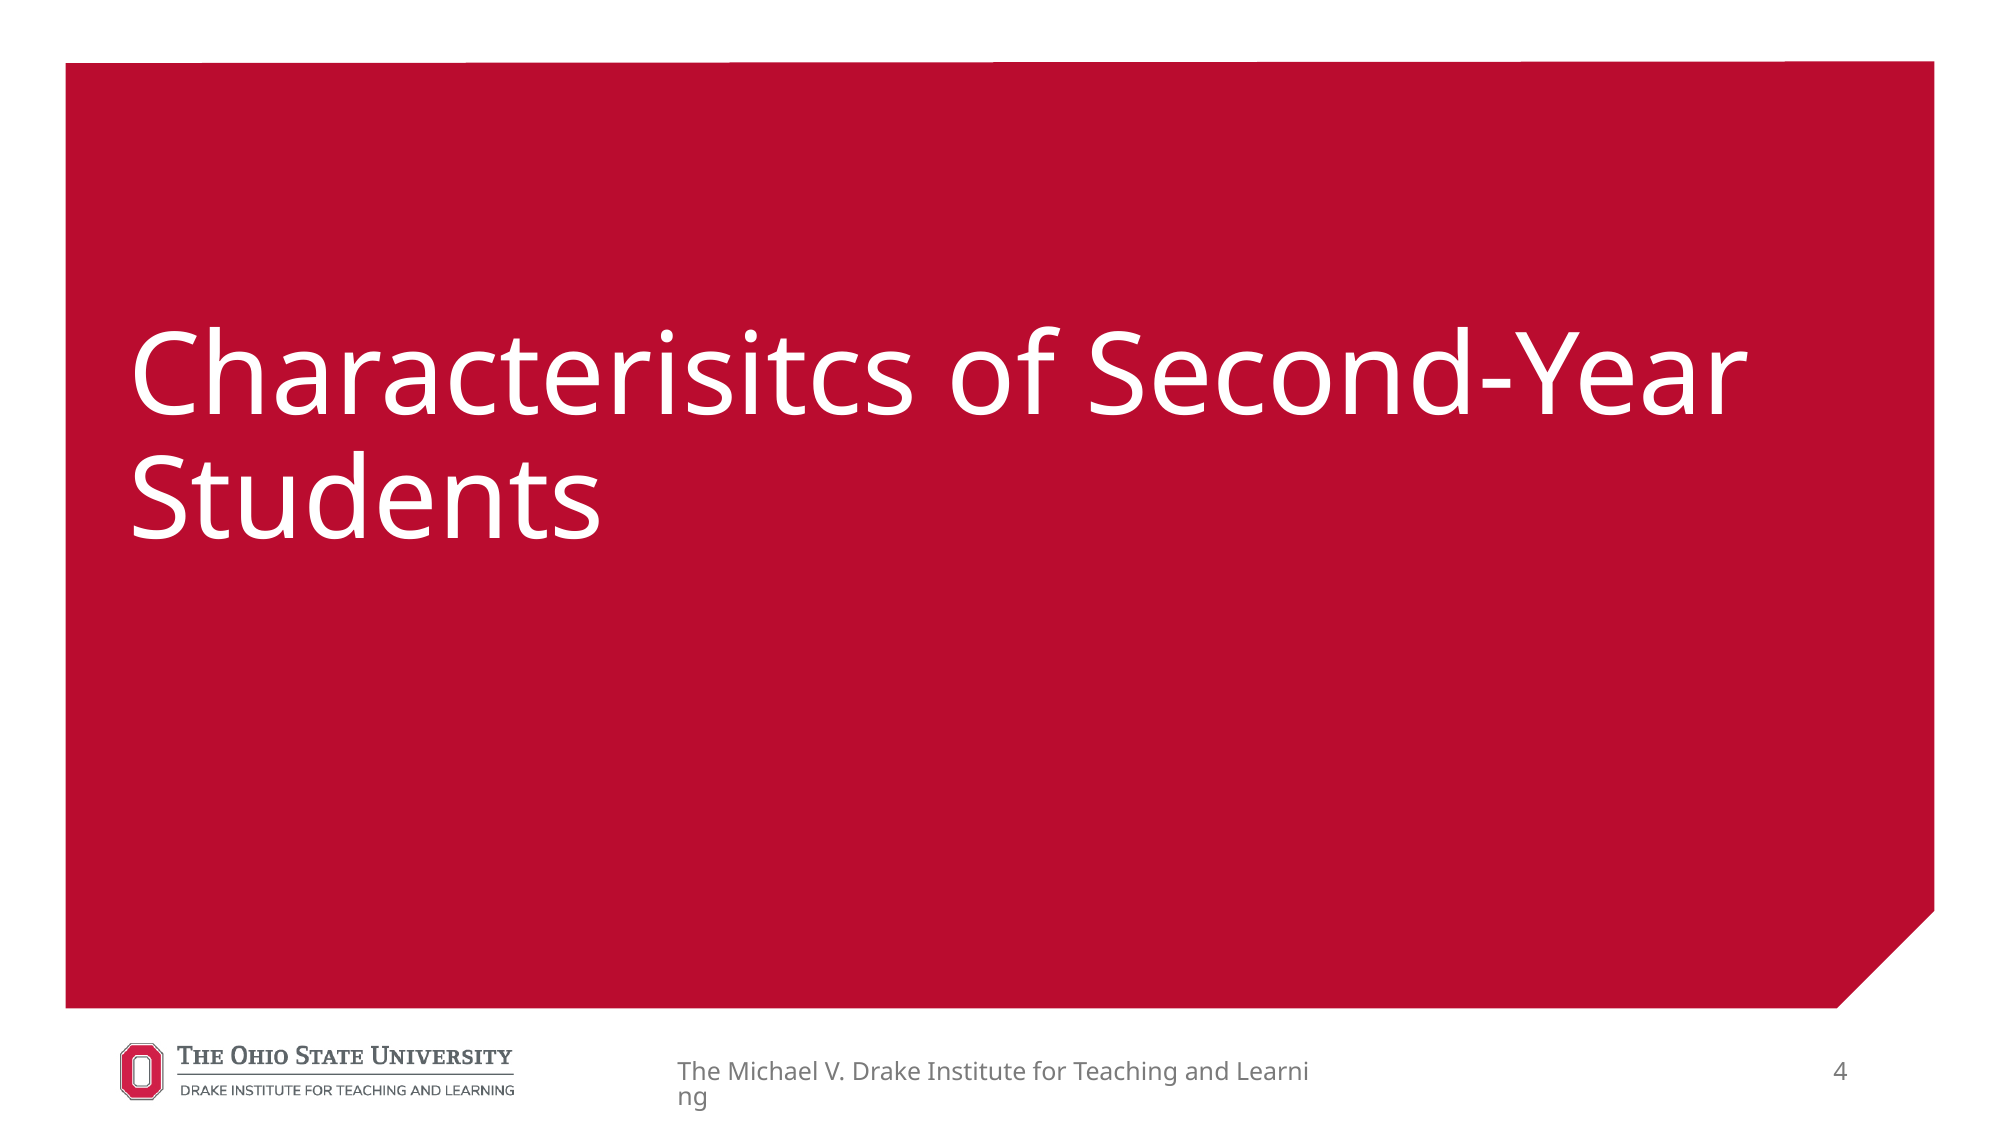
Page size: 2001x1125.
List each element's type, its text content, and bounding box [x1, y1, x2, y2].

slide_number 4 [1412, 1042, 1863, 1103]
picture [109, 1035, 525, 1114]
footer The Michael V. Drake Institute for Teaching and Learning [662, 1042, 1338, 1103]
title Characterisitcs of Second-Year Students [113, 252, 1839, 571]
